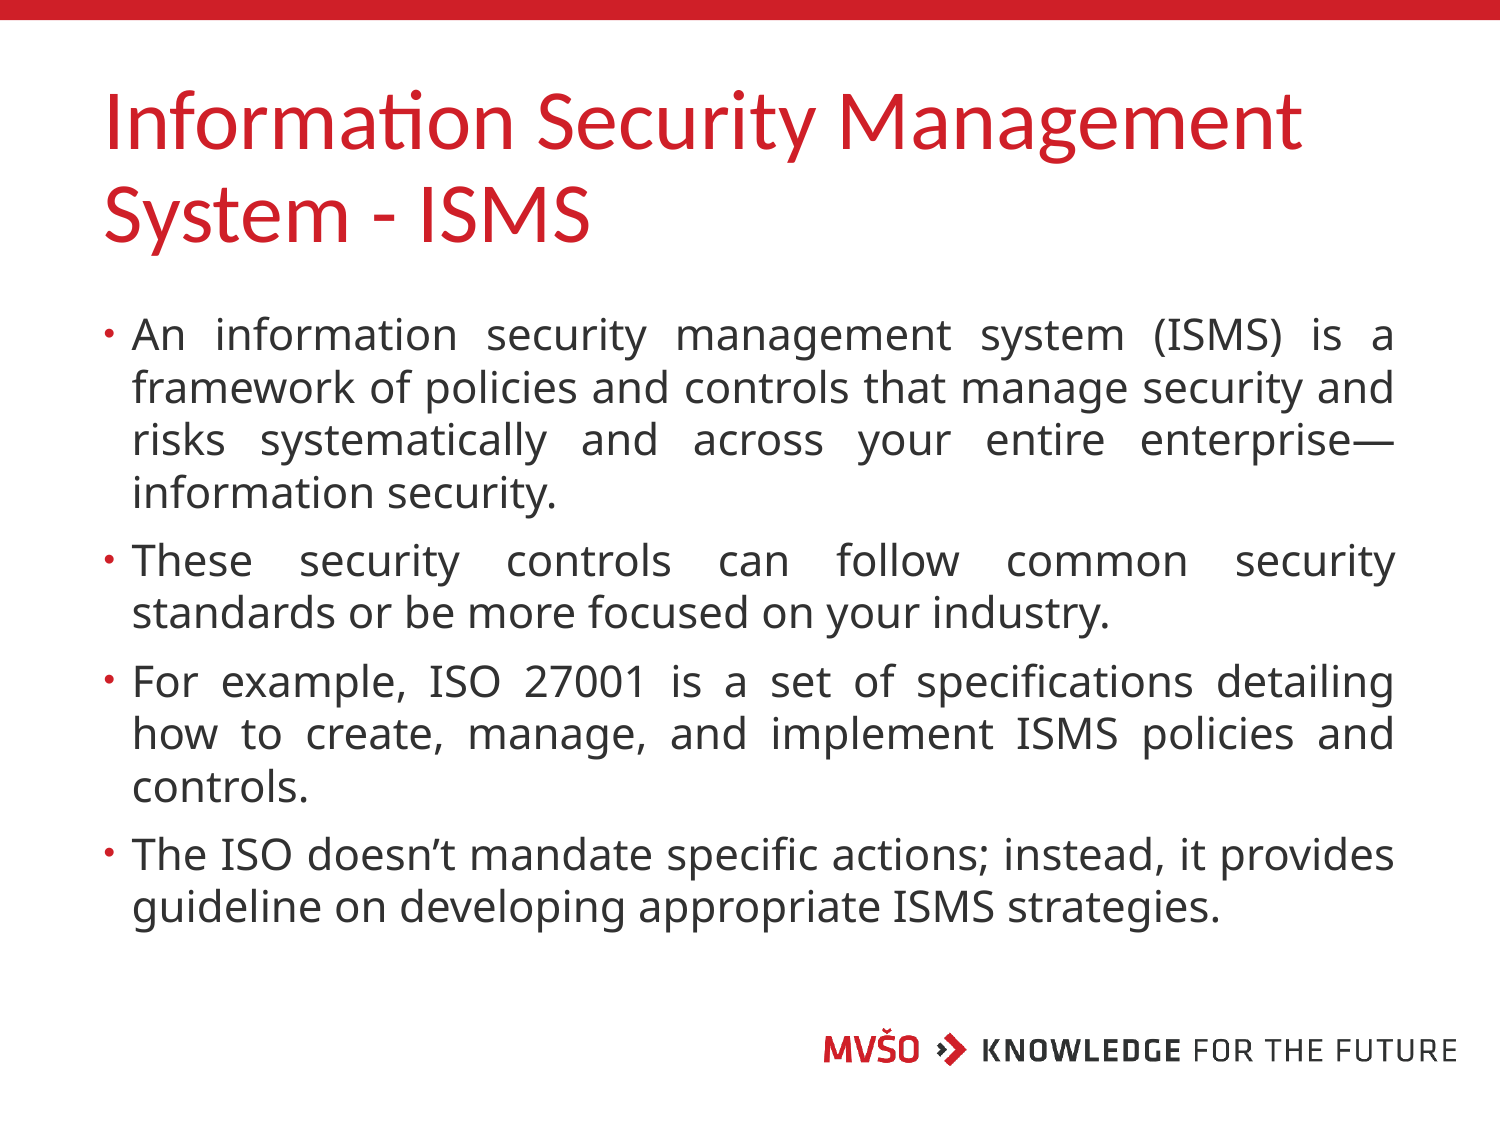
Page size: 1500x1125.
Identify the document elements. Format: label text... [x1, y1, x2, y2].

list An information security management system (ISMS) is a framework of policies and controls that manage security and risks systematically and across your entire enterprise—information security. These security controls can follow common security standards or be more focused on your industry. For example, ISO 27001 is a set of specifications detailing how to create, manage, and implement ISMS policies and controls. The ISO doesn’t mandate specific actions; instead, it provides guideline on developing appropriate ISMS strategies. [88, 299, 1412, 969]
picture [824, 1028, 1456, 1066]
title Information Security Management System - ISMS [88, 59, 1412, 278]
